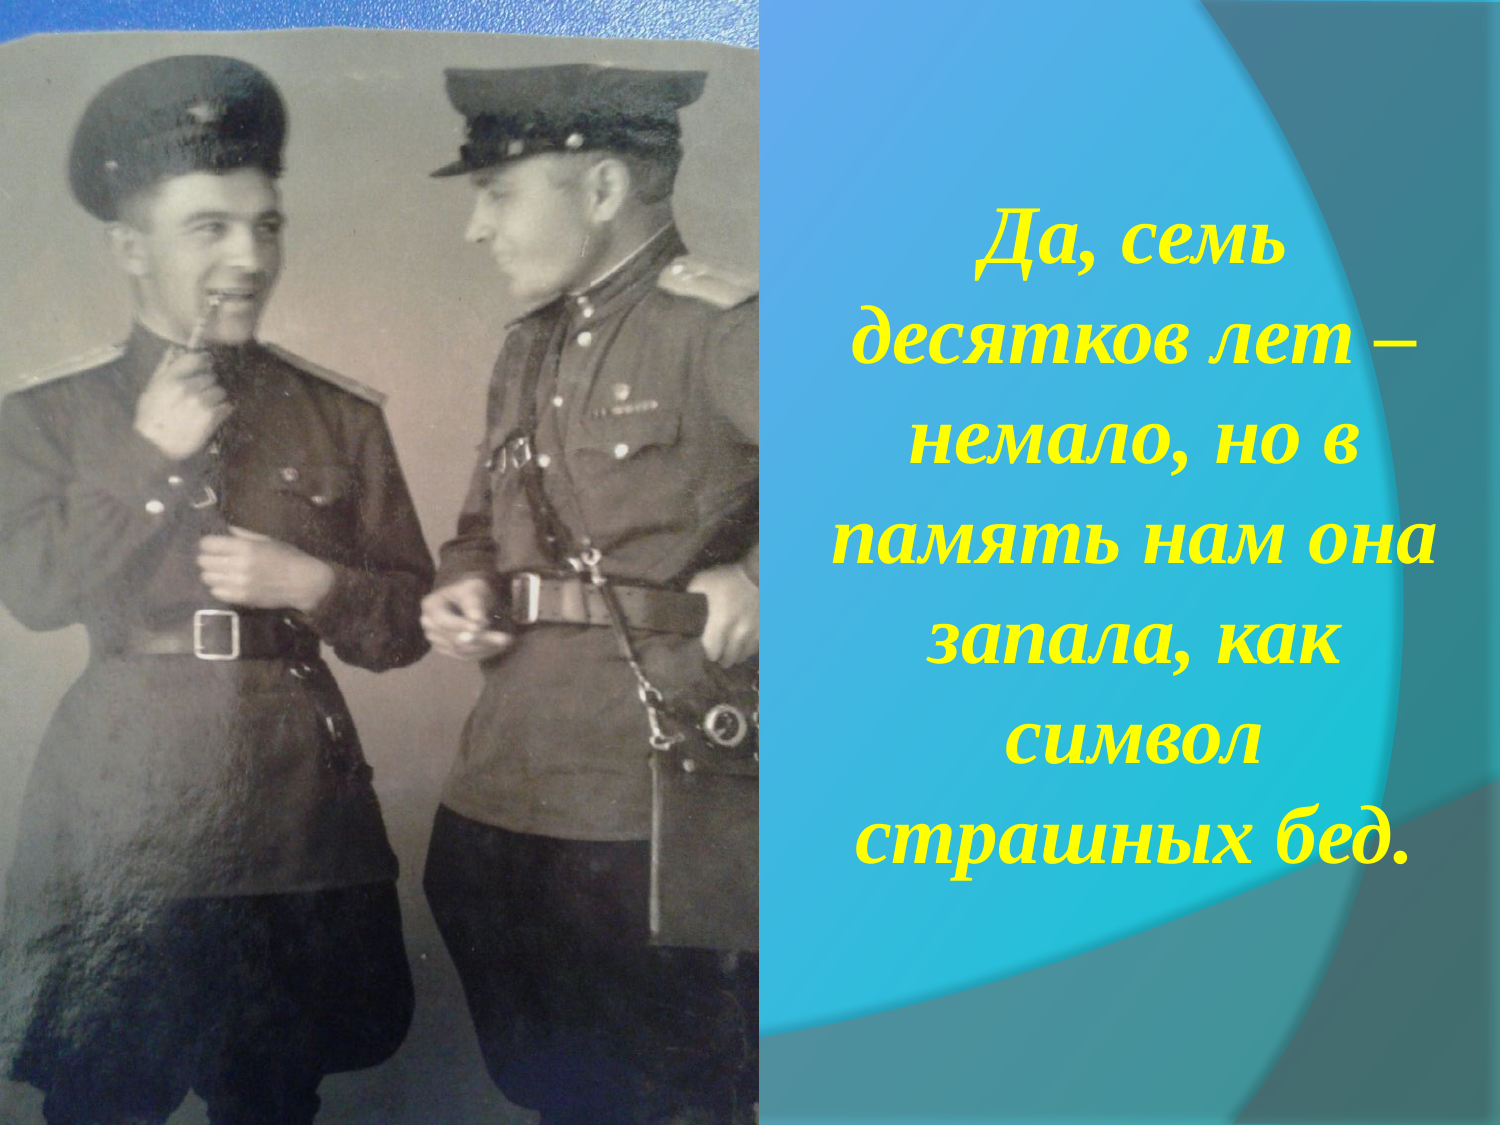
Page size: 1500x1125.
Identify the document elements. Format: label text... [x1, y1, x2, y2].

text_box Да, семь десятков лет – немало, но в память нам она запала, как символ страшных бед. [797, 172, 1473, 888]
picture [0, 0, 759, 1125]
